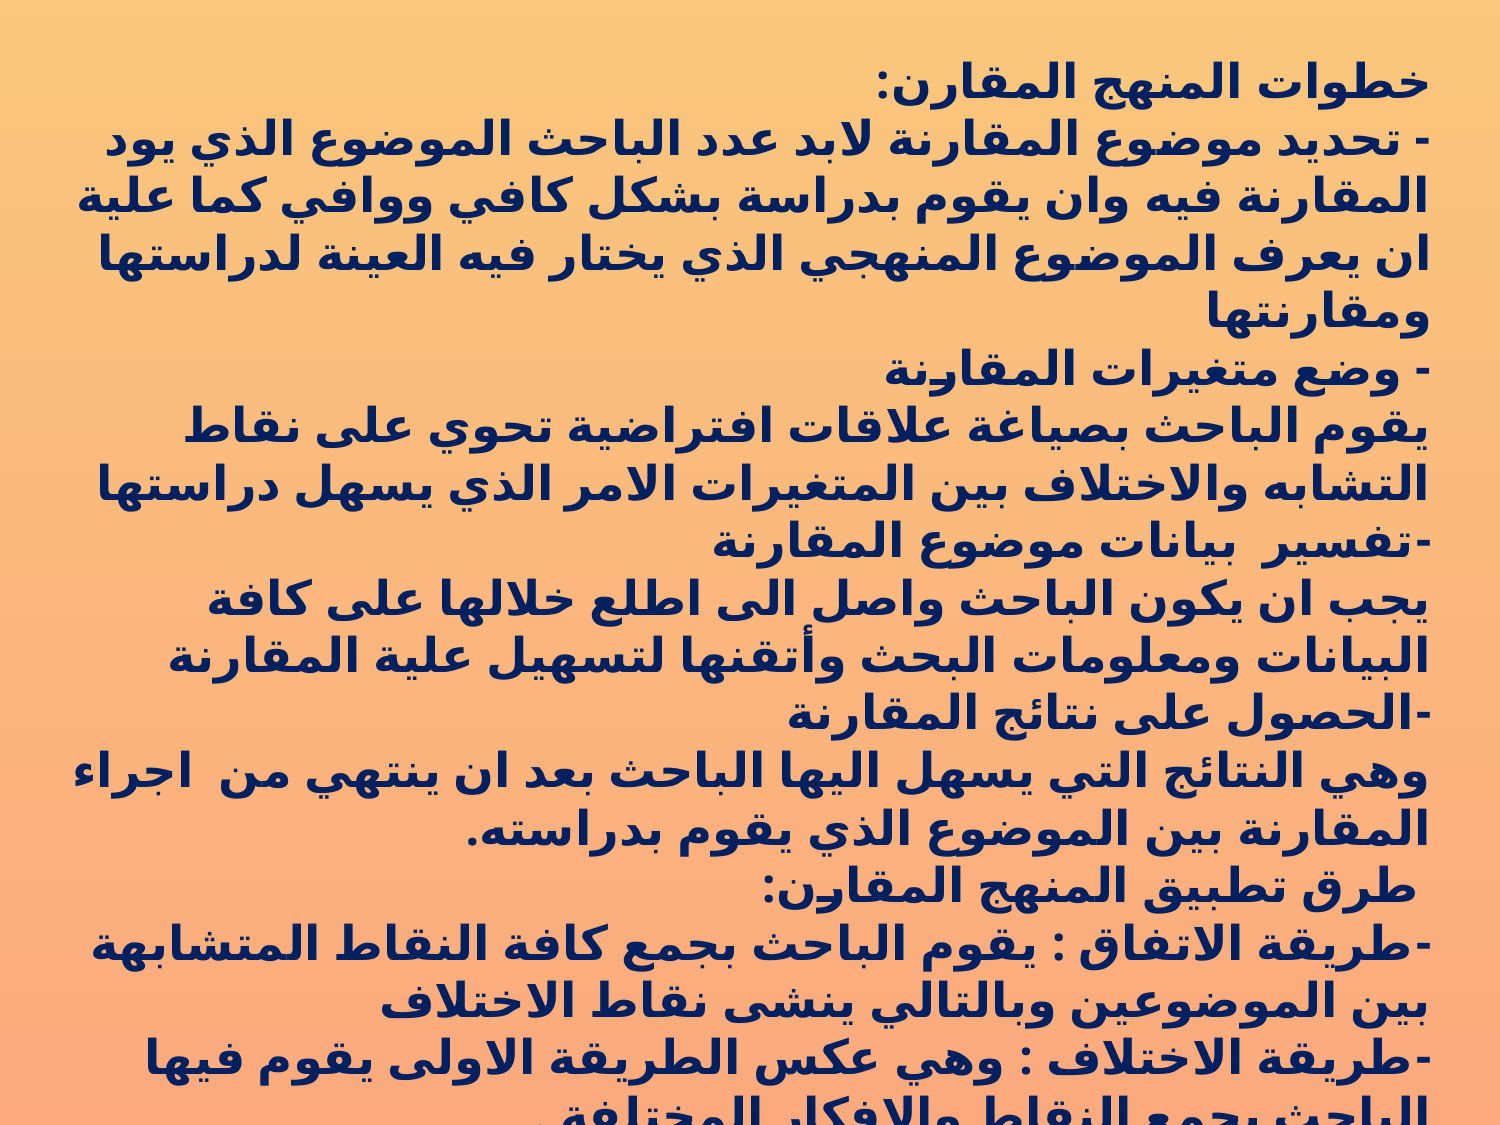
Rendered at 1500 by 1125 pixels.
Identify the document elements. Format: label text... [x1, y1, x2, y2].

text_box خطوات المنهج المقارن: - تحديد موضوع المقارنة لابد عدد الباحث الموضوع الذي يود المقارنة فيه وان يقوم بدراسة بشكل كافي ووافي كما علية ان يعرف الموضوع المنهجي الذي يختار فيه العينة لدراستها ومقارنتها - وضع متغيرات المقارنة يقوم الباحث بصياغة علاقات افتراضية تحوي على نقاط التشابه والاختلاف بين المتغيرات الامر الذي يسهل دراستها - تفسير بيانات موضوع المقارنة يجب ان يكون الباحث واصل الى اطلع خلالها على كافة البيانات ومعلومات البحث وأتقنها لتسهيل علية المقارنة - الحصول على نتائج المقارنة وهي النتائج التي يسهل اليها الباحث بعد ان ينتهي من اجراء المقارنة بين الموضوع الذي يقوم بدراسته. طرق تطبيق المنهج المقارن: - طريقة الاتفاق : يقوم الباحث بجمع كافة النقاط المتشابهة بين الموضوعين وبالتالي ينشى نقاط الاختلاف - طريقة الاختلاف : وهي عكس الطريقة الاولى يقوم فيها الباحث بجمع النقاط والافكار المختلفة . [41, 42, 1447, 1125]
